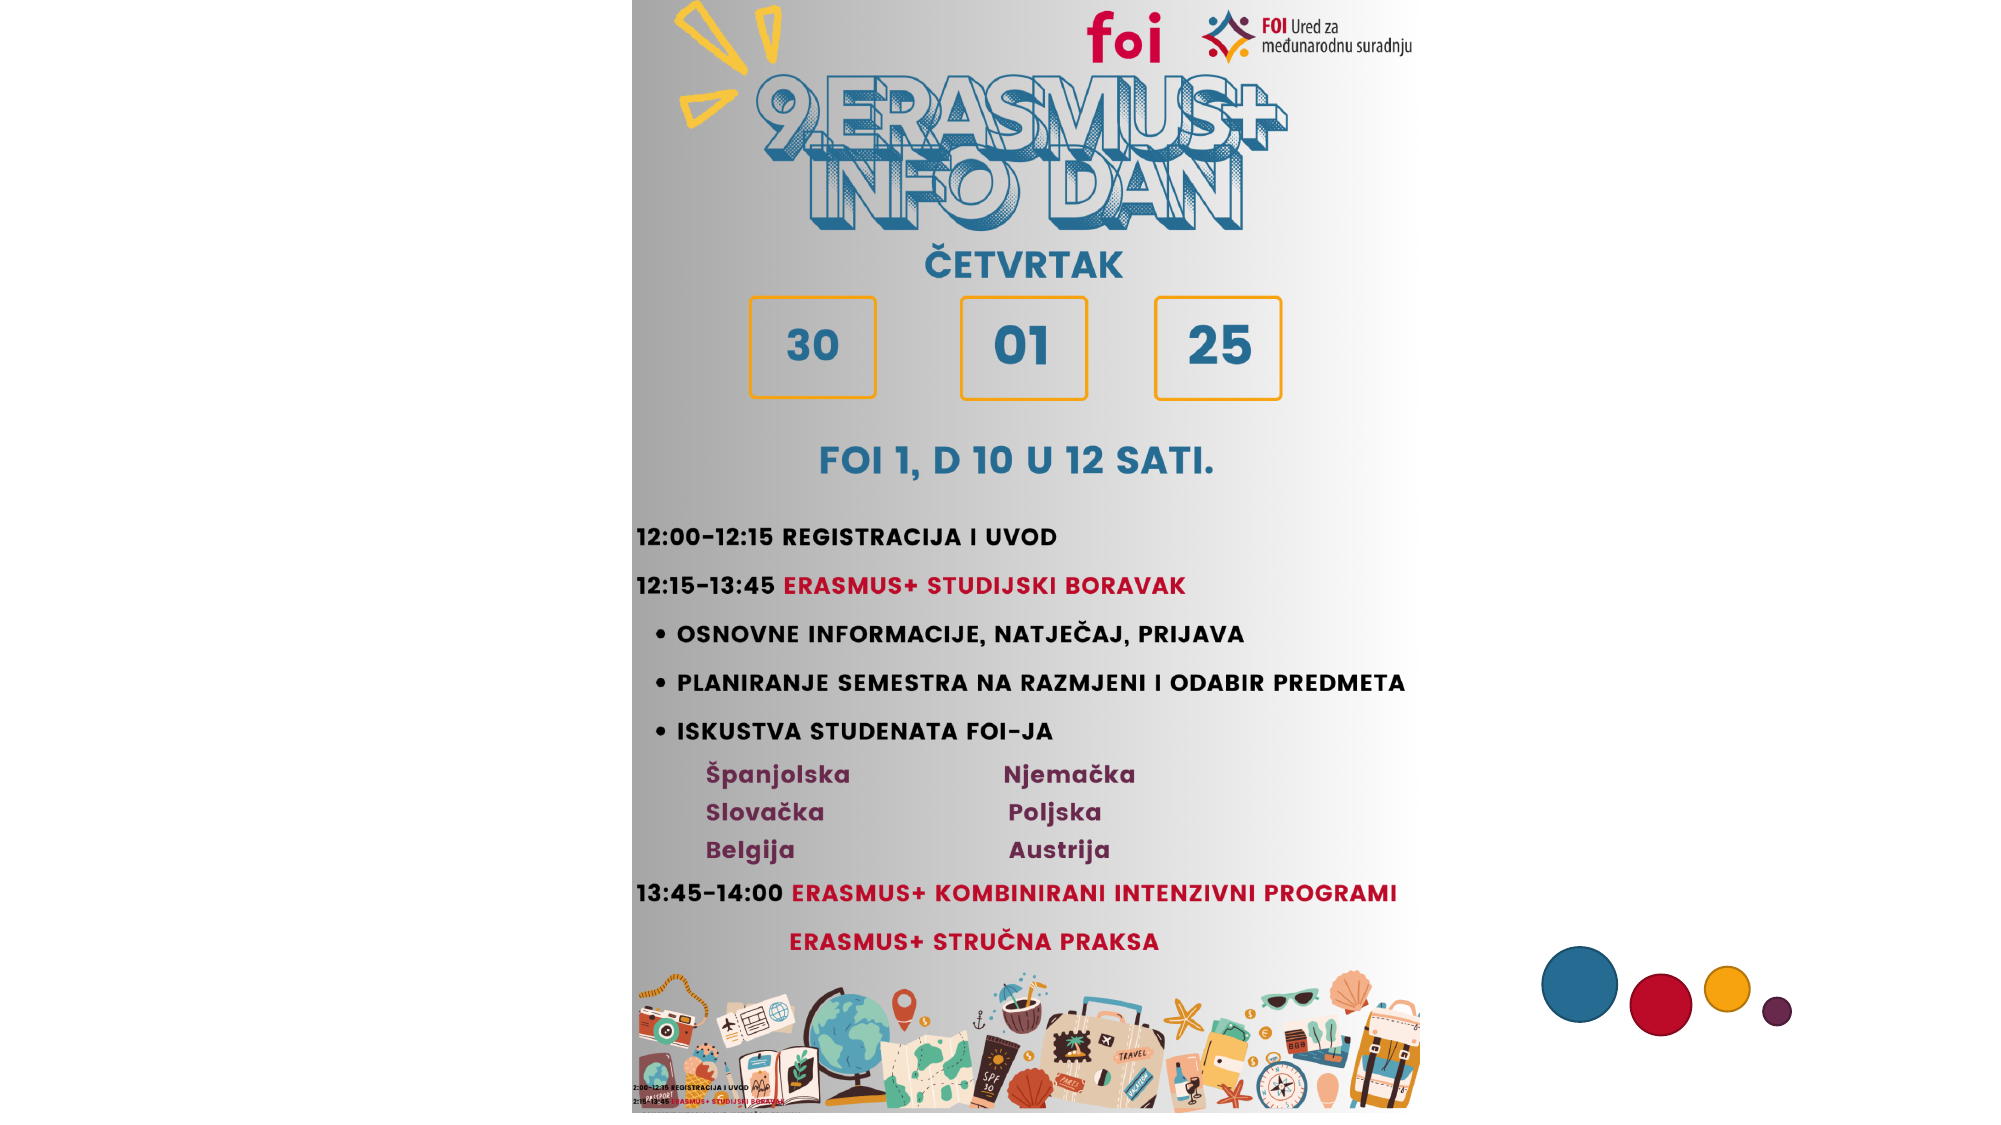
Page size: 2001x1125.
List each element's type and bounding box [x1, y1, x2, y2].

picture [632, 0, 1420, 1114]
